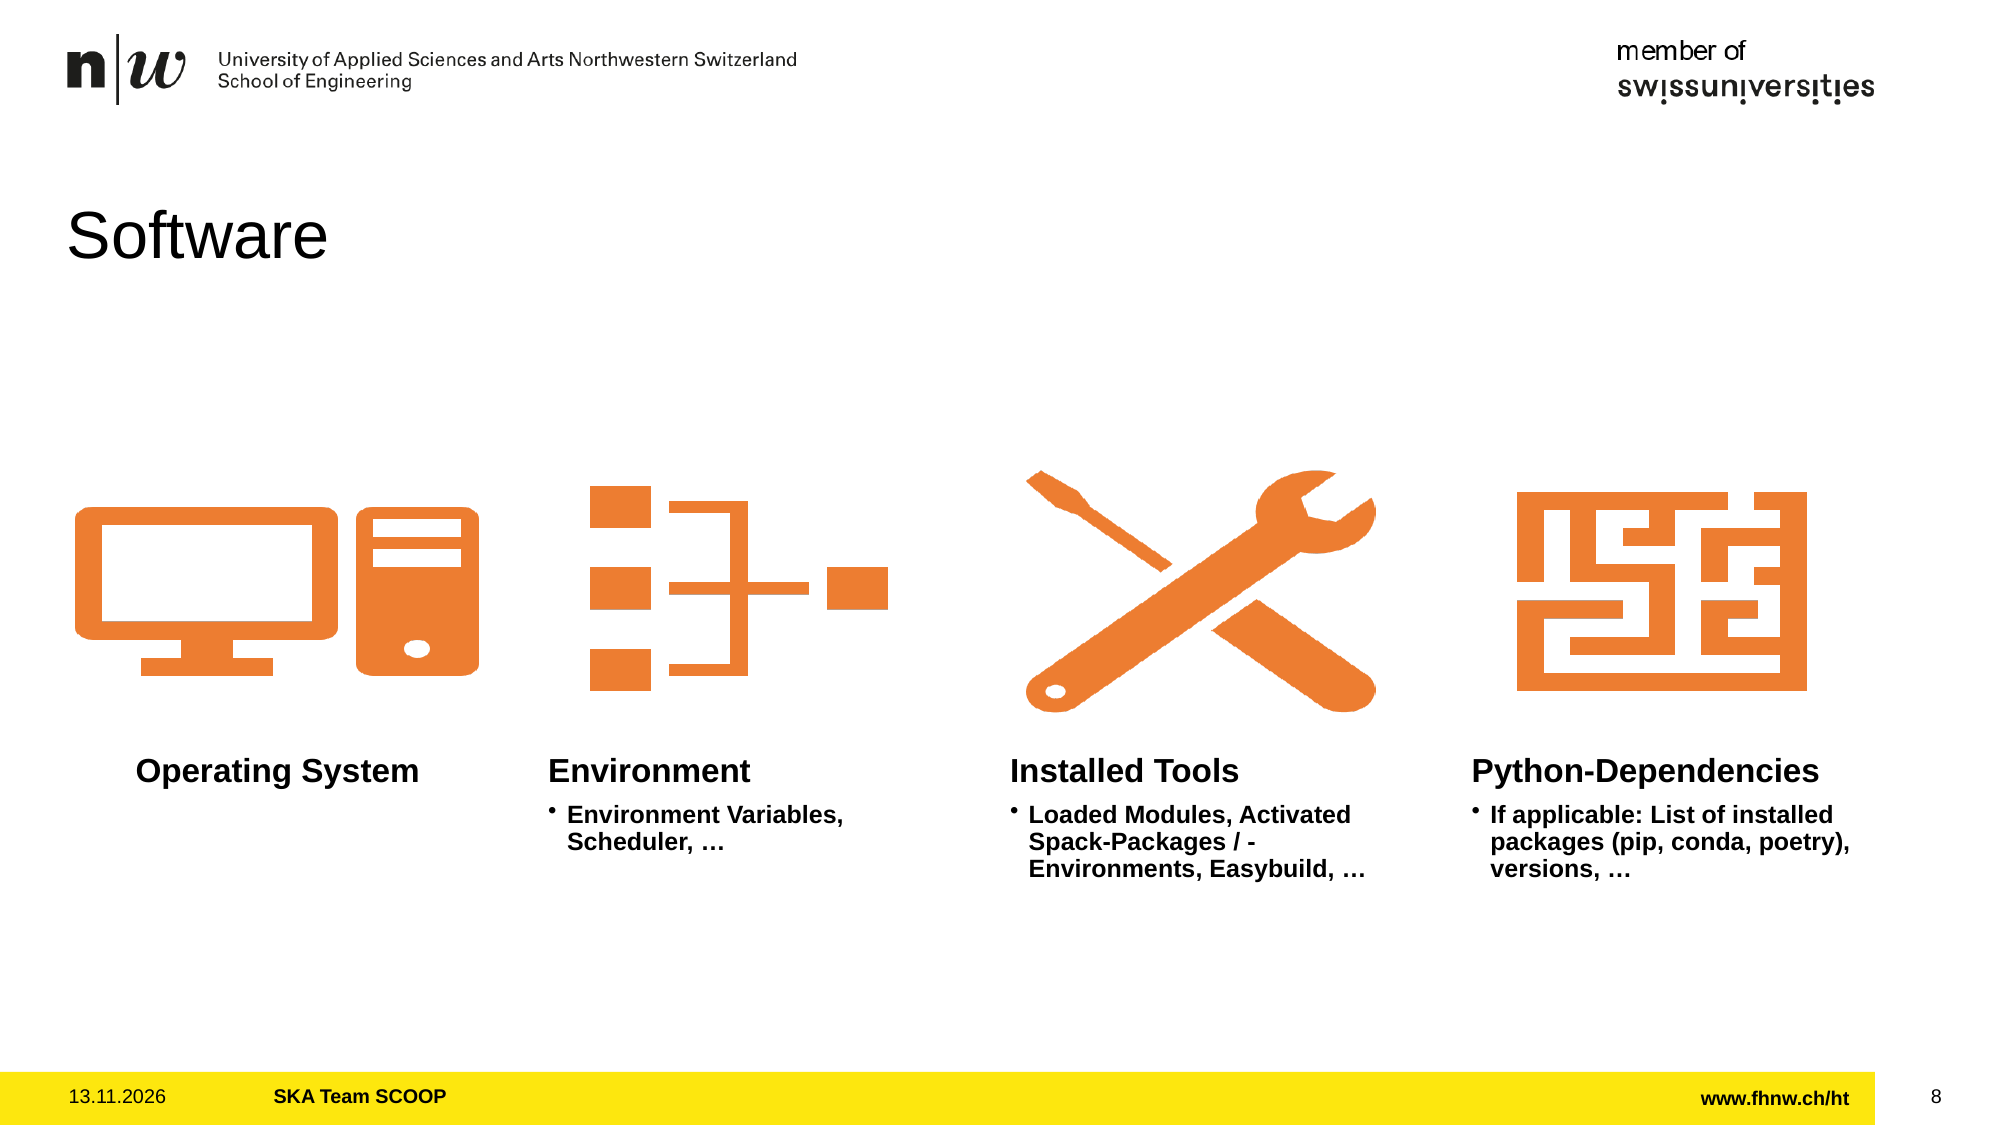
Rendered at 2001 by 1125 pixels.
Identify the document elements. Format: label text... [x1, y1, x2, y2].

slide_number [68, 1086, 264, 1110]
picture [63, 34, 800, 105]
title Software [66, 191, 1874, 273]
picture [1616, 34, 1874, 105]
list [66, 326, 1874, 1012]
slide_number 8 [1880, 1086, 1942, 1110]
footer SKA Team SCOOP [273, 1086, 1603, 1110]
